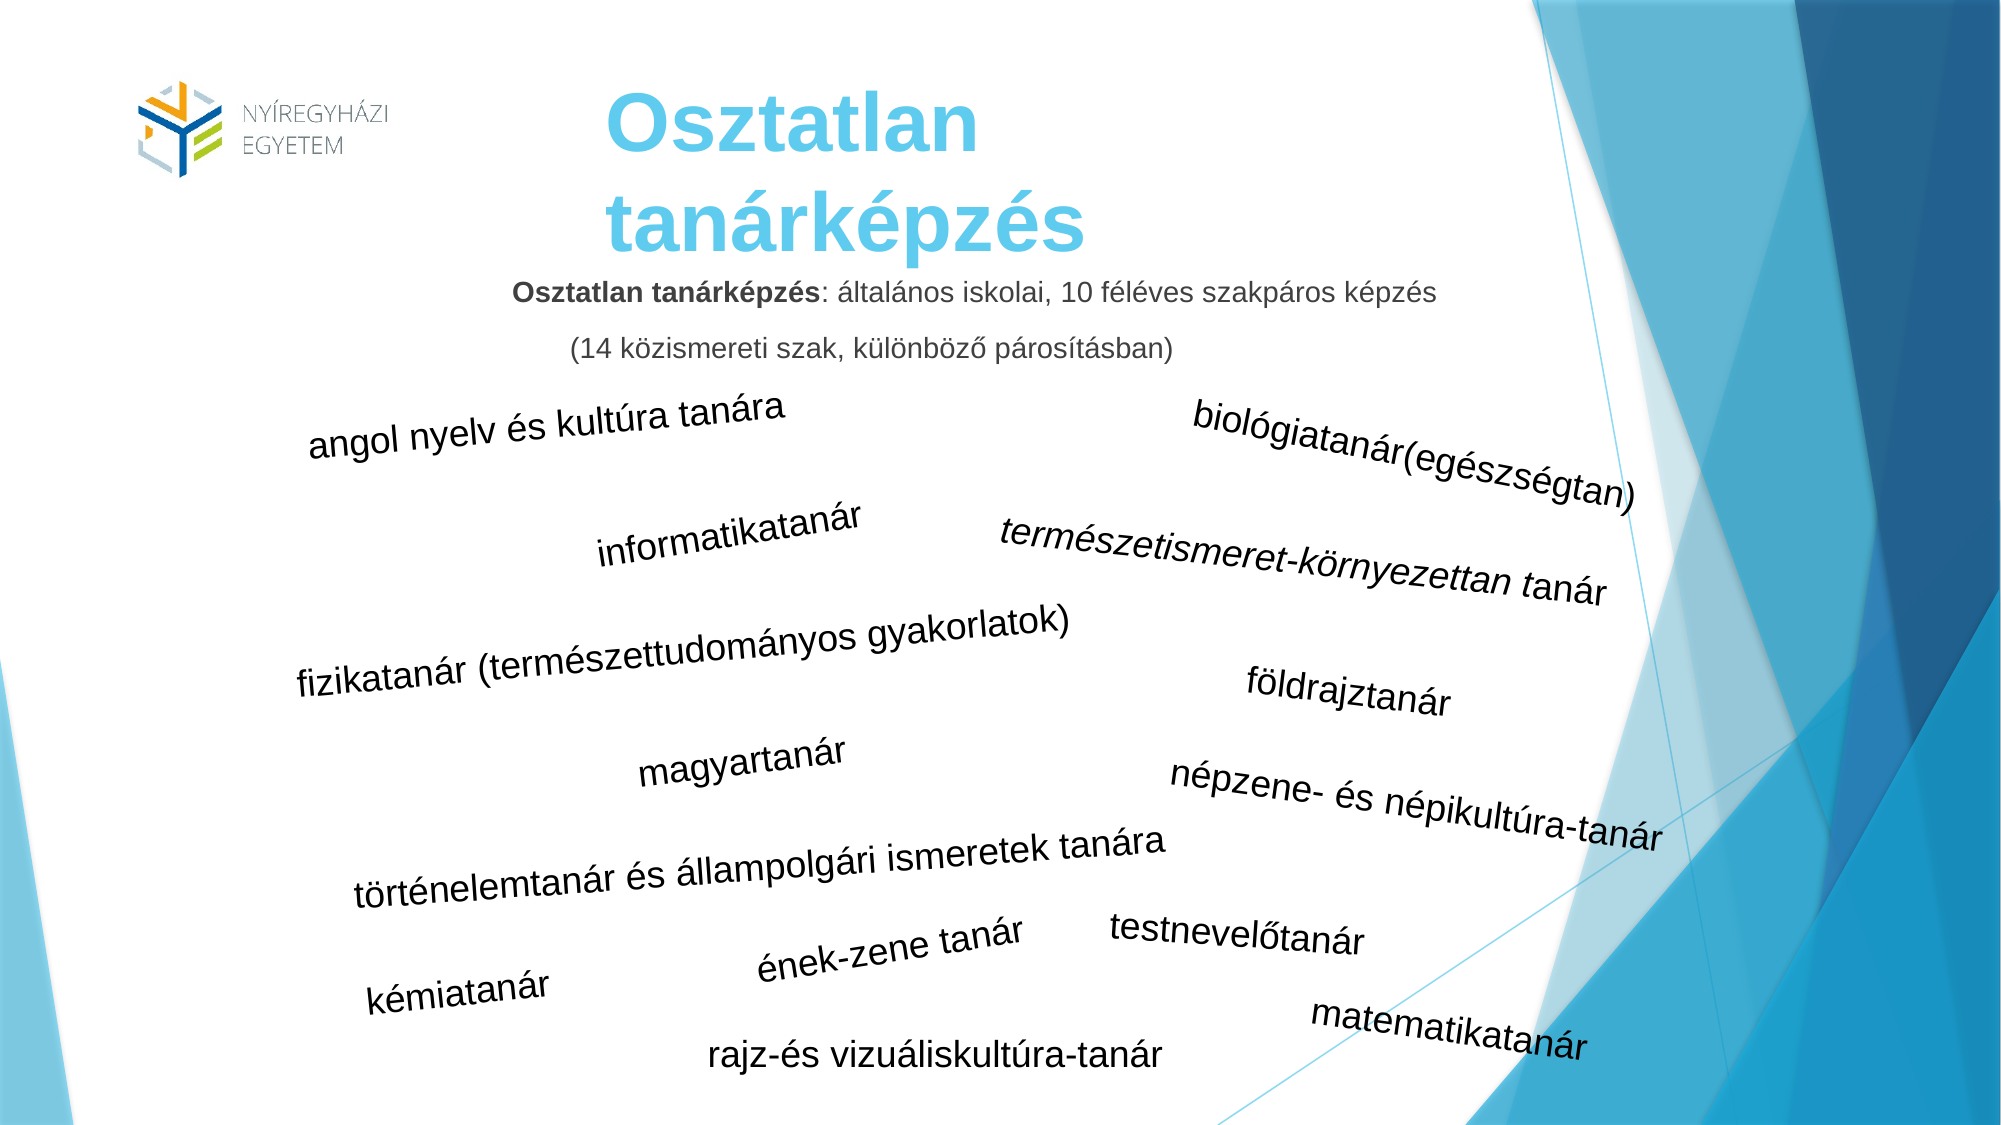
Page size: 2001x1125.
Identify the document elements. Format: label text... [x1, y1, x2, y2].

text_box ének-zene tanár [737, 892, 1055, 1001]
text_box rajz-és vizuáliskultúra-tanár [692, 1023, 1213, 1083]
text_box természetismeret-környezettan tanár [983, 496, 1631, 624]
picture [103, 49, 418, 205]
text_box népzene- és népikultúra-tanár [1152, 737, 1695, 872]
text_box informatikatanár [577, 470, 940, 585]
text_box biológiatanár(egészségtan) [1174, 378, 1673, 532]
text_box Osztatlan tanárképzés: általános iskolai, 10 féléves szakpáros képzés (14 közismereti szak, különböző párosításban) [497, 265, 1476, 300]
text_box magyartanár [619, 711, 899, 804]
text_box történelemtanár és állampolgári ismeretek tanára [337, 803, 1222, 925]
text_box matematikatanár [1293, 976, 1629, 1082]
text_box testnevelőtanár [1093, 892, 1456, 977]
text_box kémiatanár [348, 933, 728, 1032]
text_box fizikatanár (természettudományos gyakorlatok) [279, 580, 1122, 714]
text_box földrajztanár [1228, 646, 1473, 735]
text_box angol nyelv és kultúra tanára [290, 371, 813, 476]
text_box Osztatlan tanárképzés [591, 60, 1473, 168]
